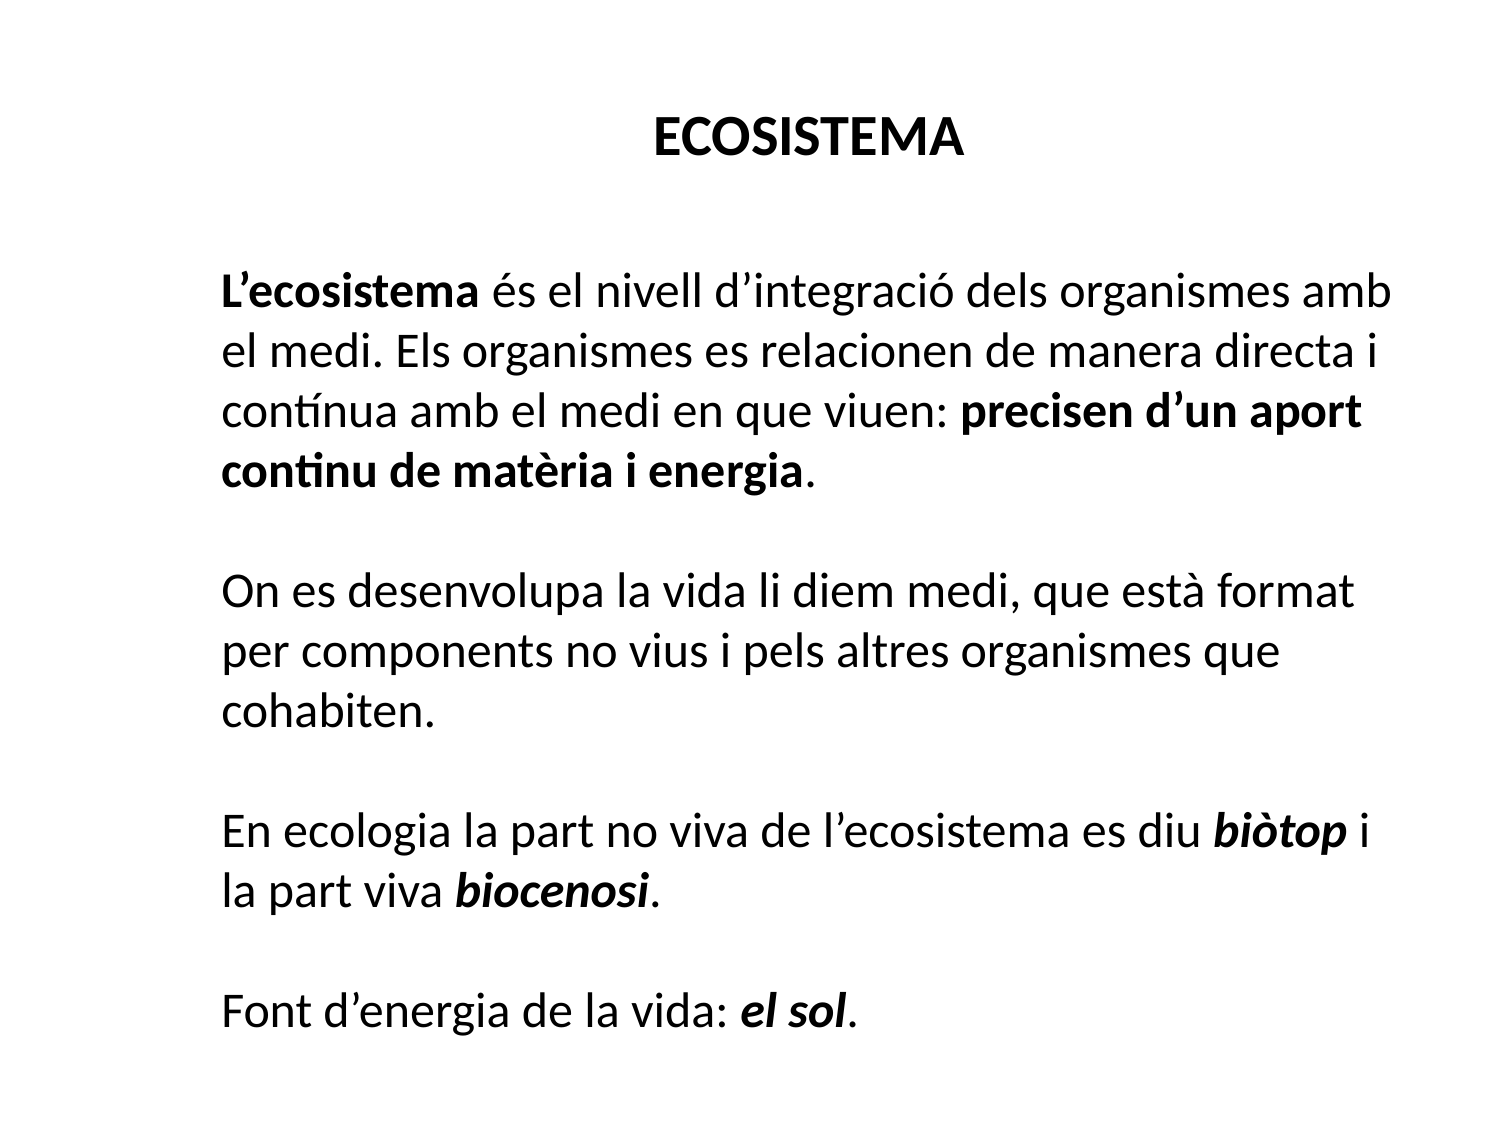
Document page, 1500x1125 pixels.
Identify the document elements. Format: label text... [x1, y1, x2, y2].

text_box ECOSISTEMA L’ecosistema és el nivell d’integració dels organismes amb el medi. Els organismes es relacionen de manera directa i contínua amb el medi en que viuen: precisen d’un aport continu de matèria i energia. On es desenvolupa la vida li diem medi, que està format per components no vius i pels altres organismes que cohabiten. En ecologia la part no viva de l’ecosistema es diu biòtop i la part viva biocenosi. Font d’energia de la vida: el sol. [206, 90, 1412, 1125]
